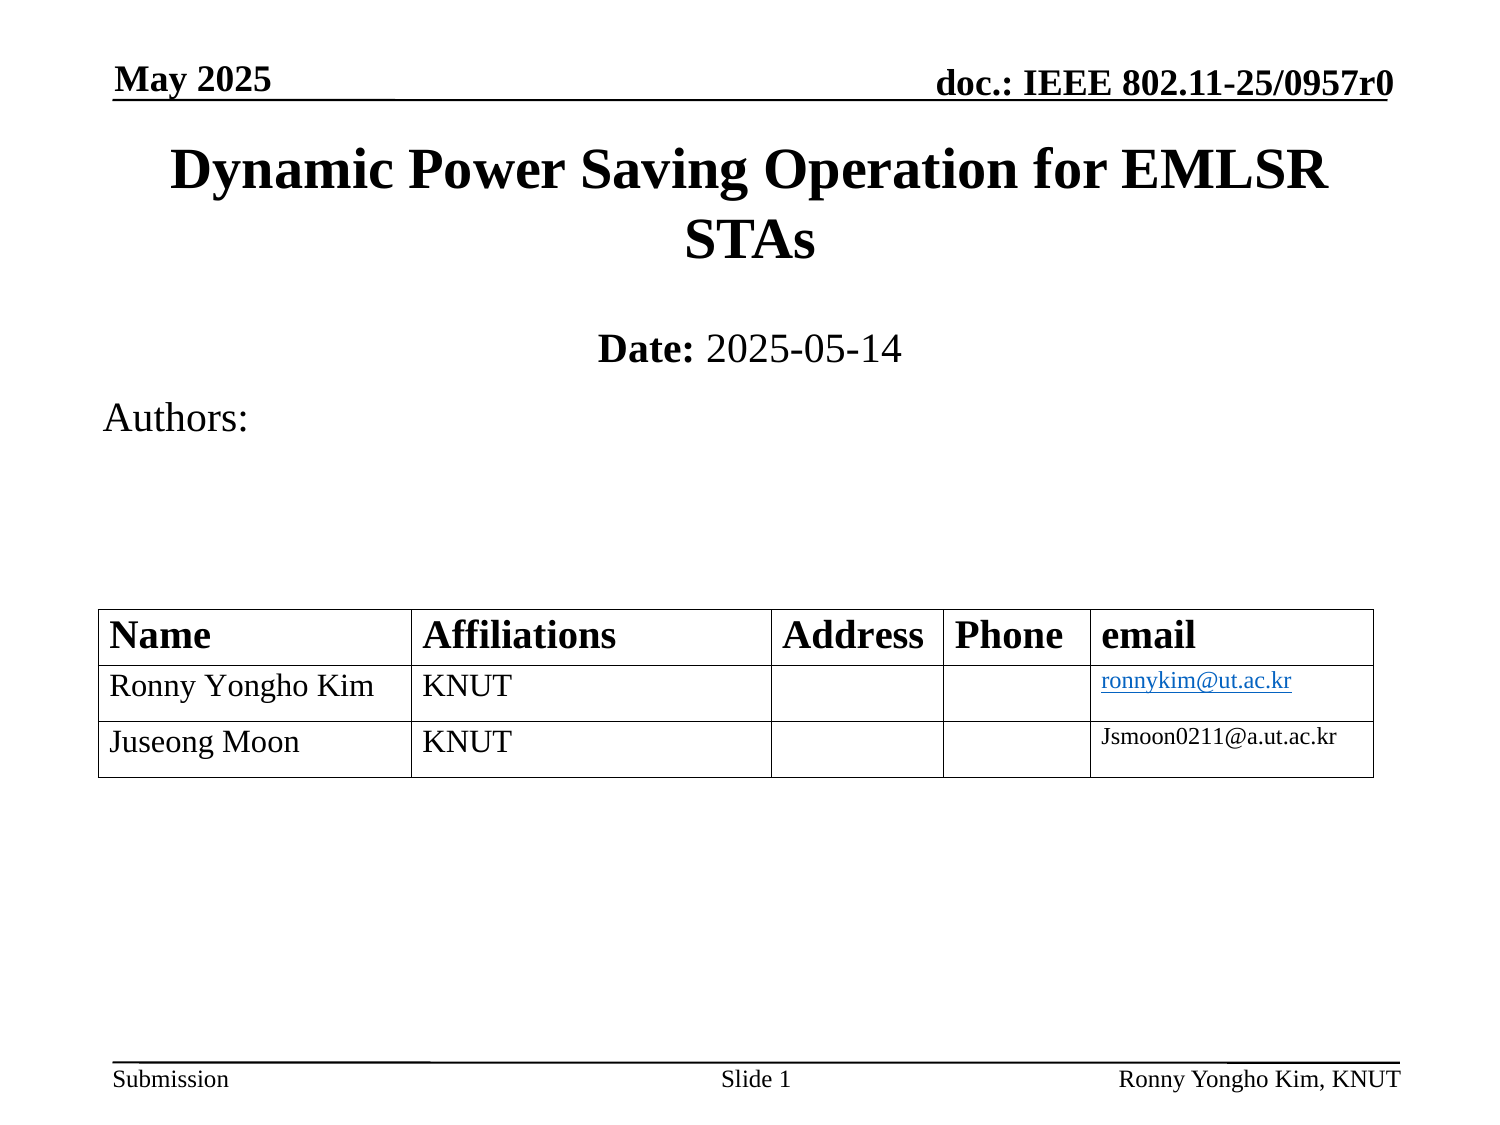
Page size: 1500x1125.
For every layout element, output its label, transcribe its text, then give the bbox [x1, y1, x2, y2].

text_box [83, 609, 1403, 825]
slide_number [114, 54, 493, 100]
title Dynamic Power Saving Operation for EMLSR STAs [112, 112, 1388, 288]
footer Ronny Yongho Kim, KNUT [902, 1061, 1402, 1093]
text_box Authors: [87, 381, 325, 445]
slide_number Slide 1 [712, 1061, 800, 1123]
list Date: 2025-05-14 [112, 313, 1388, 379]
